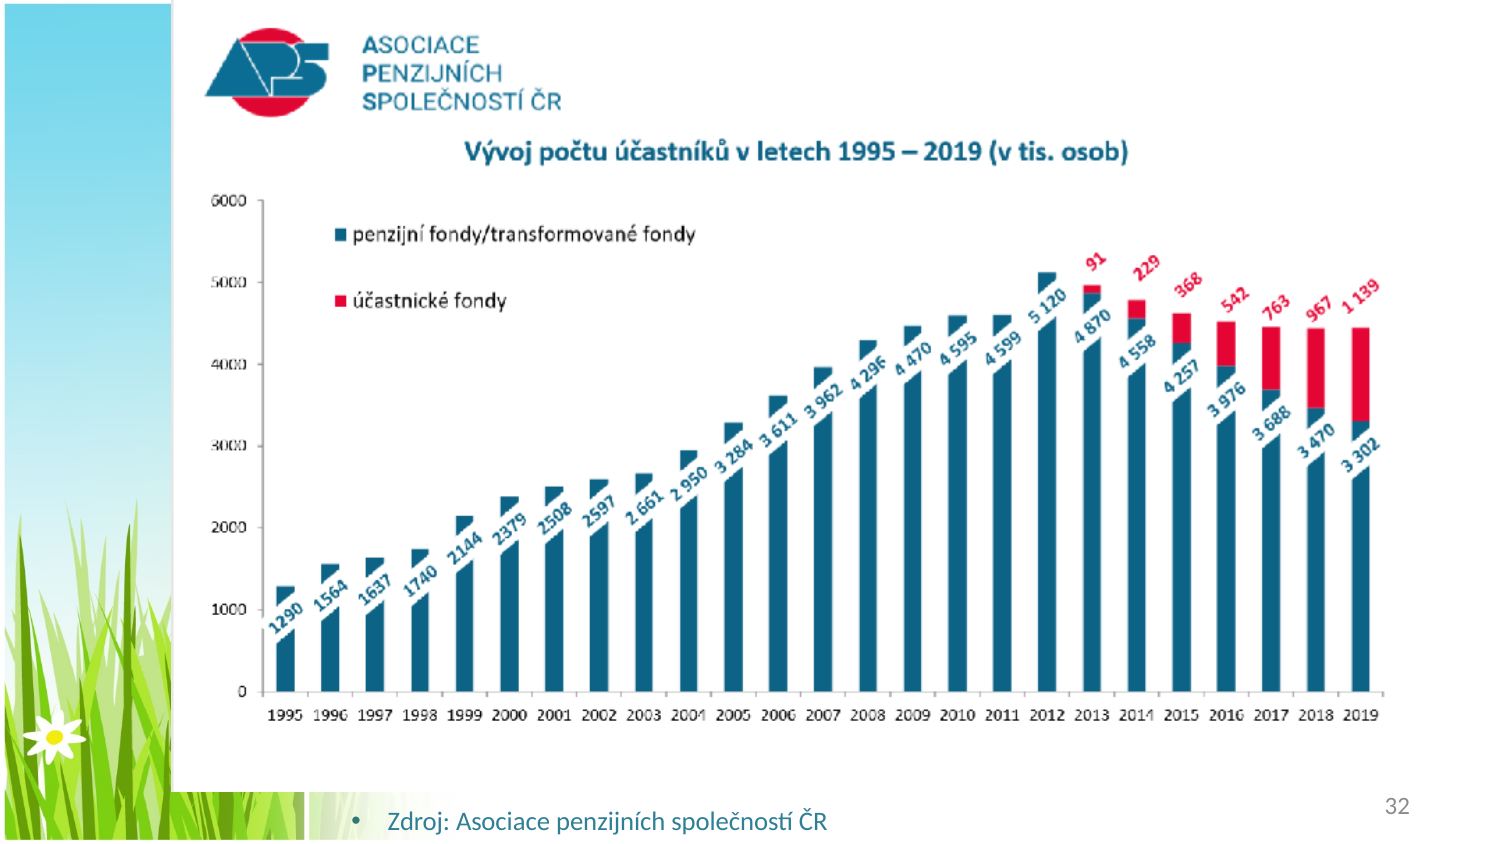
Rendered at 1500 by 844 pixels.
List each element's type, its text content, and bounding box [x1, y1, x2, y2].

slide_number 32 [1074, 800, 1425, 828]
list Zdroj: Asociace penzijních společností ČR [336, 800, 1447, 844]
picture [0, 0, 1500, 844]
